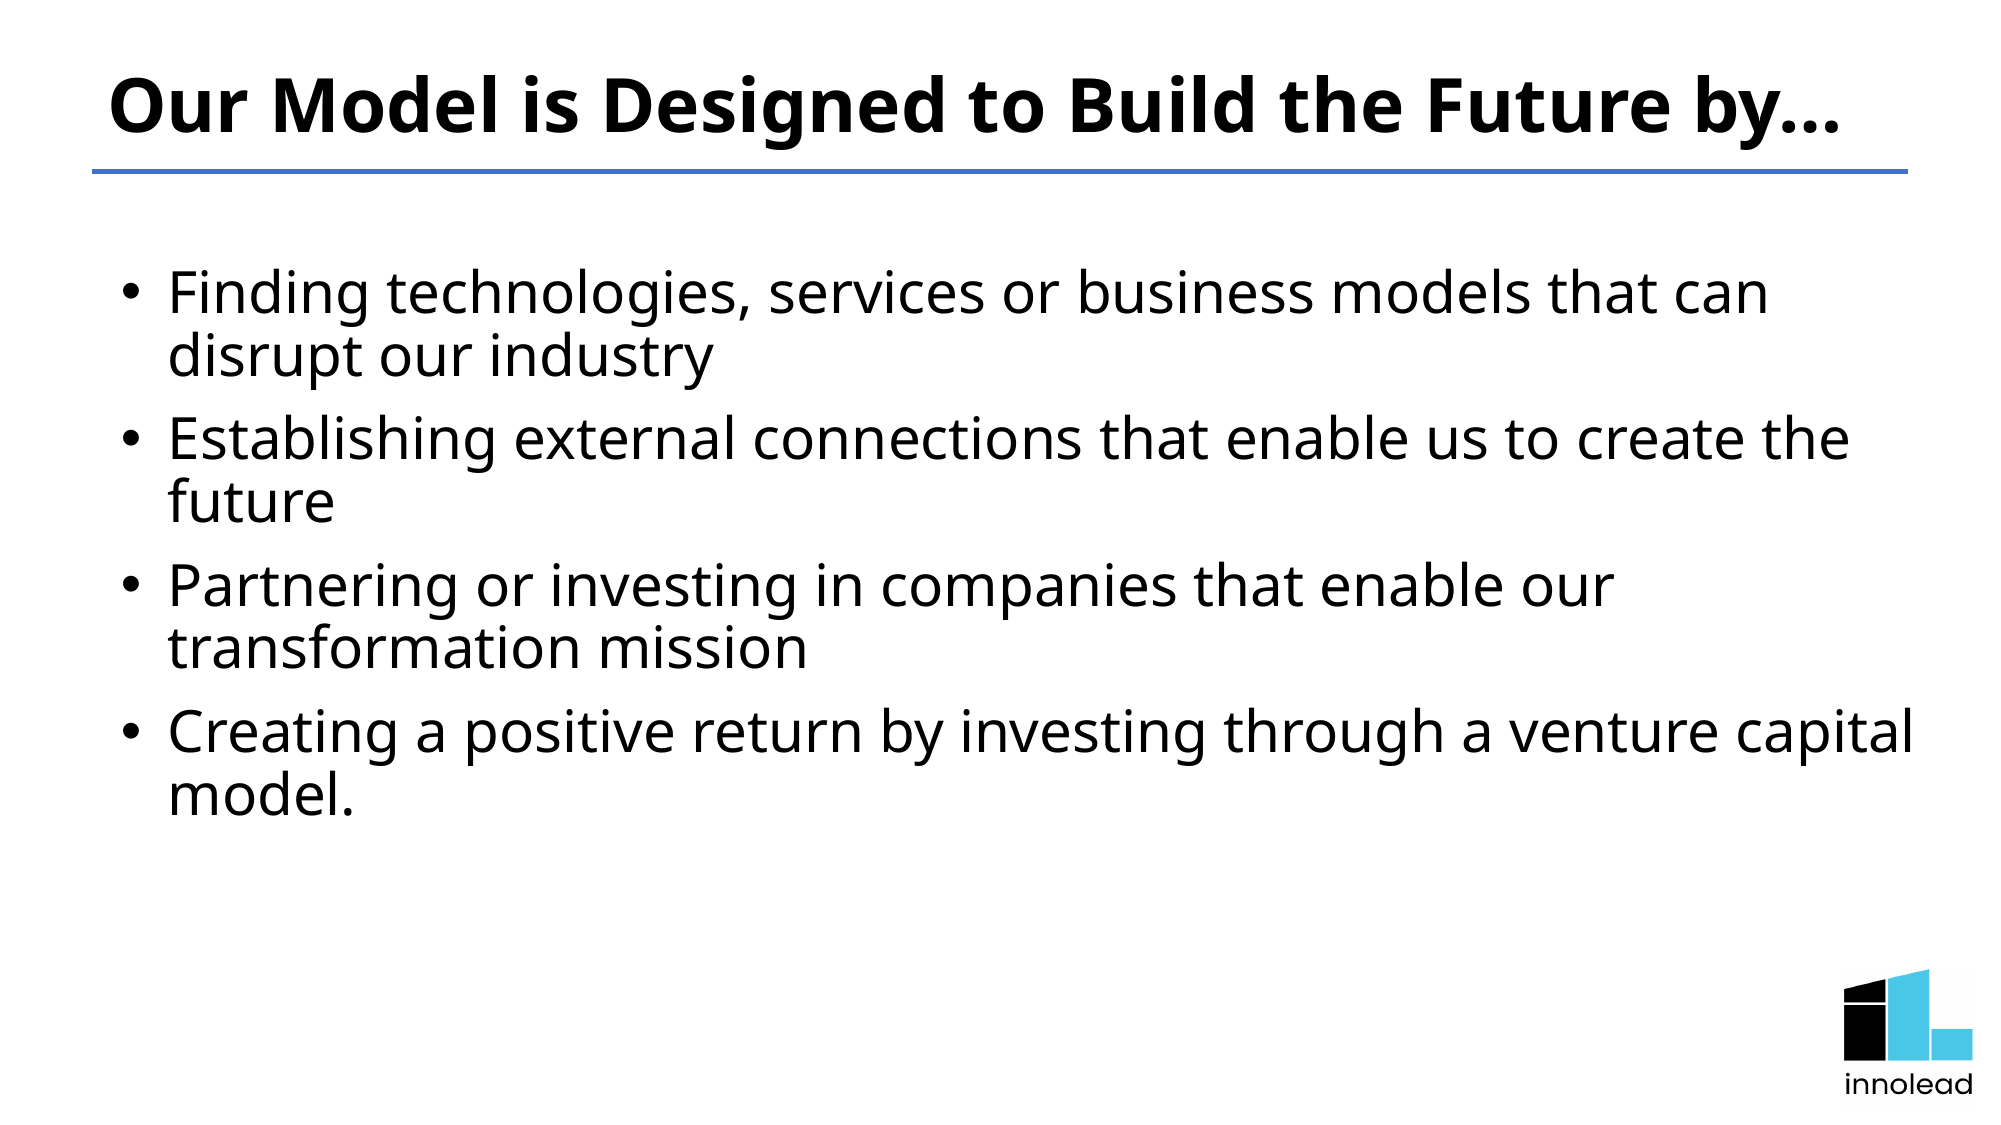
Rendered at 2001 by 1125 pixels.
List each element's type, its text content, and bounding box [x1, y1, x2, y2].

list Finding technologies, services or business models that can disrupt our industry Establishing external connections that enable us to create the future Partnering or investing in companies that enable our transformation mission Creating a positive return by investing through a venture capital model. [105, 255, 1974, 970]
title Our Model is Designed to Build the Future by… [92, 0, 1930, 218]
picture [1844, 969, 1974, 1110]
